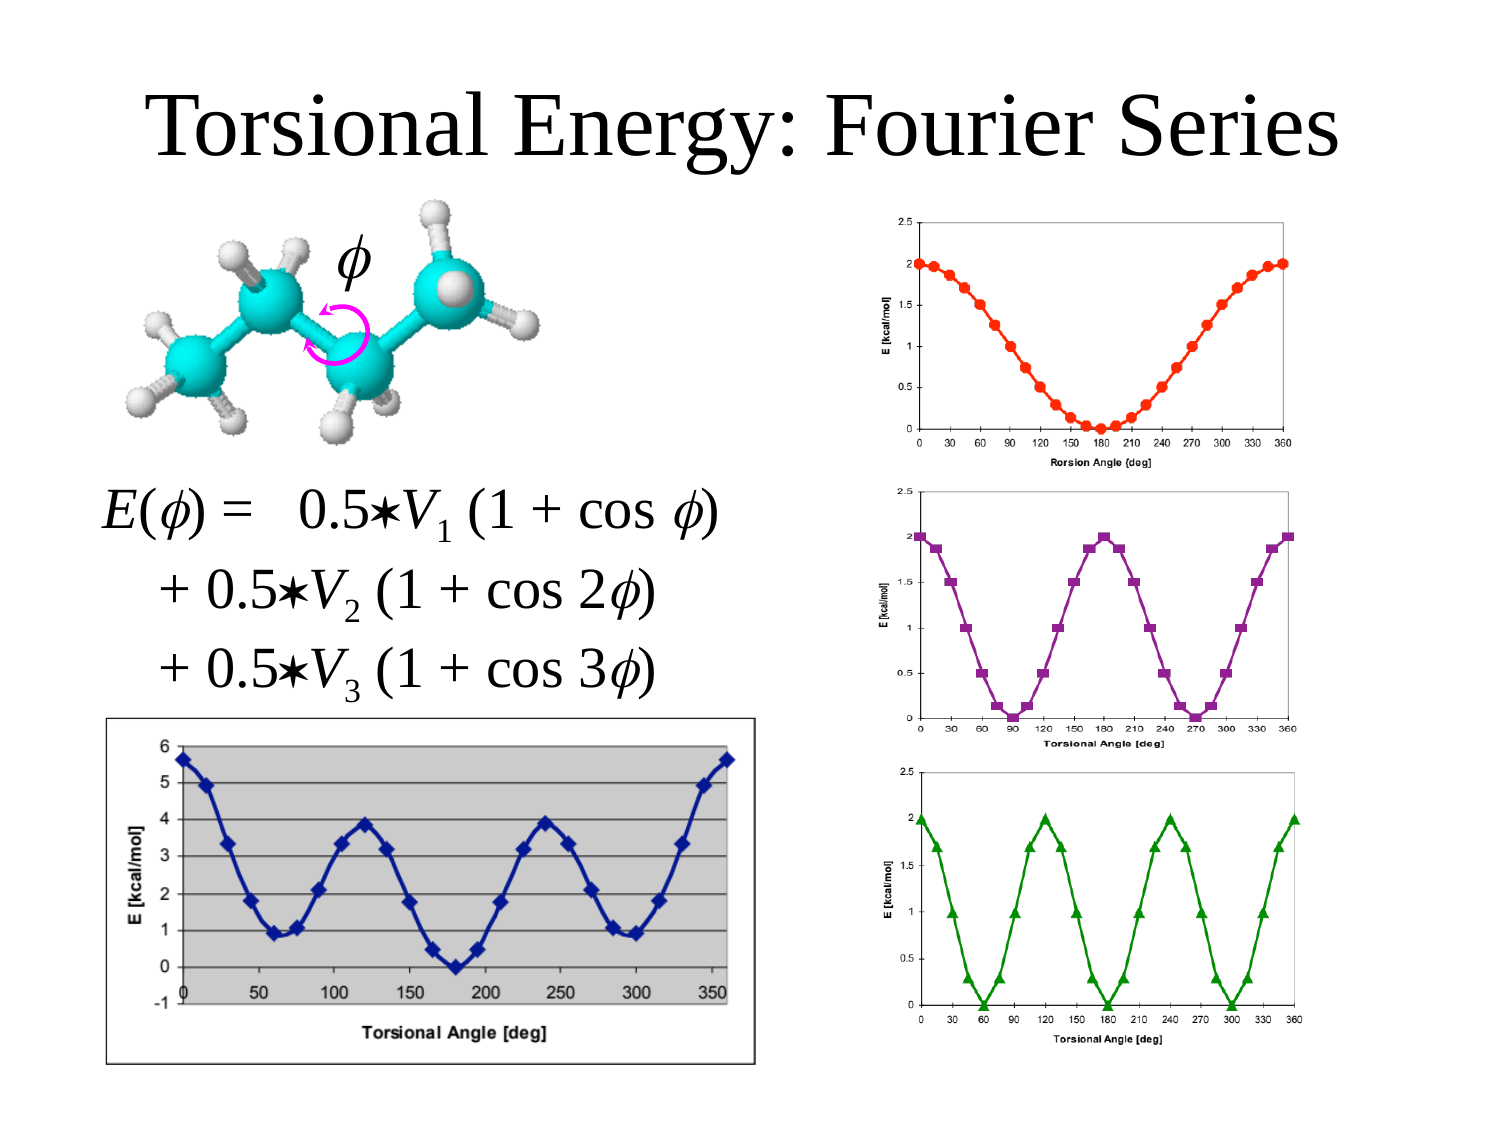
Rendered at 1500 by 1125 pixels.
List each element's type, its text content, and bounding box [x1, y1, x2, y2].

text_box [856, 474, 1401, 763]
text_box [863, 749, 1338, 1063]
title Torsional Energy: Fourier Series [62, 24, 1425, 213]
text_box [99, 711, 763, 1071]
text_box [862, 199, 1326, 473]
text_box E(f) = 0.5*V1 (1 + cos f) + 0.5*V2 (1 + cos 2f) + 0.5*V3 (1 + cos 3f) [87, 462, 788, 625]
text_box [124, 199, 544, 446]
